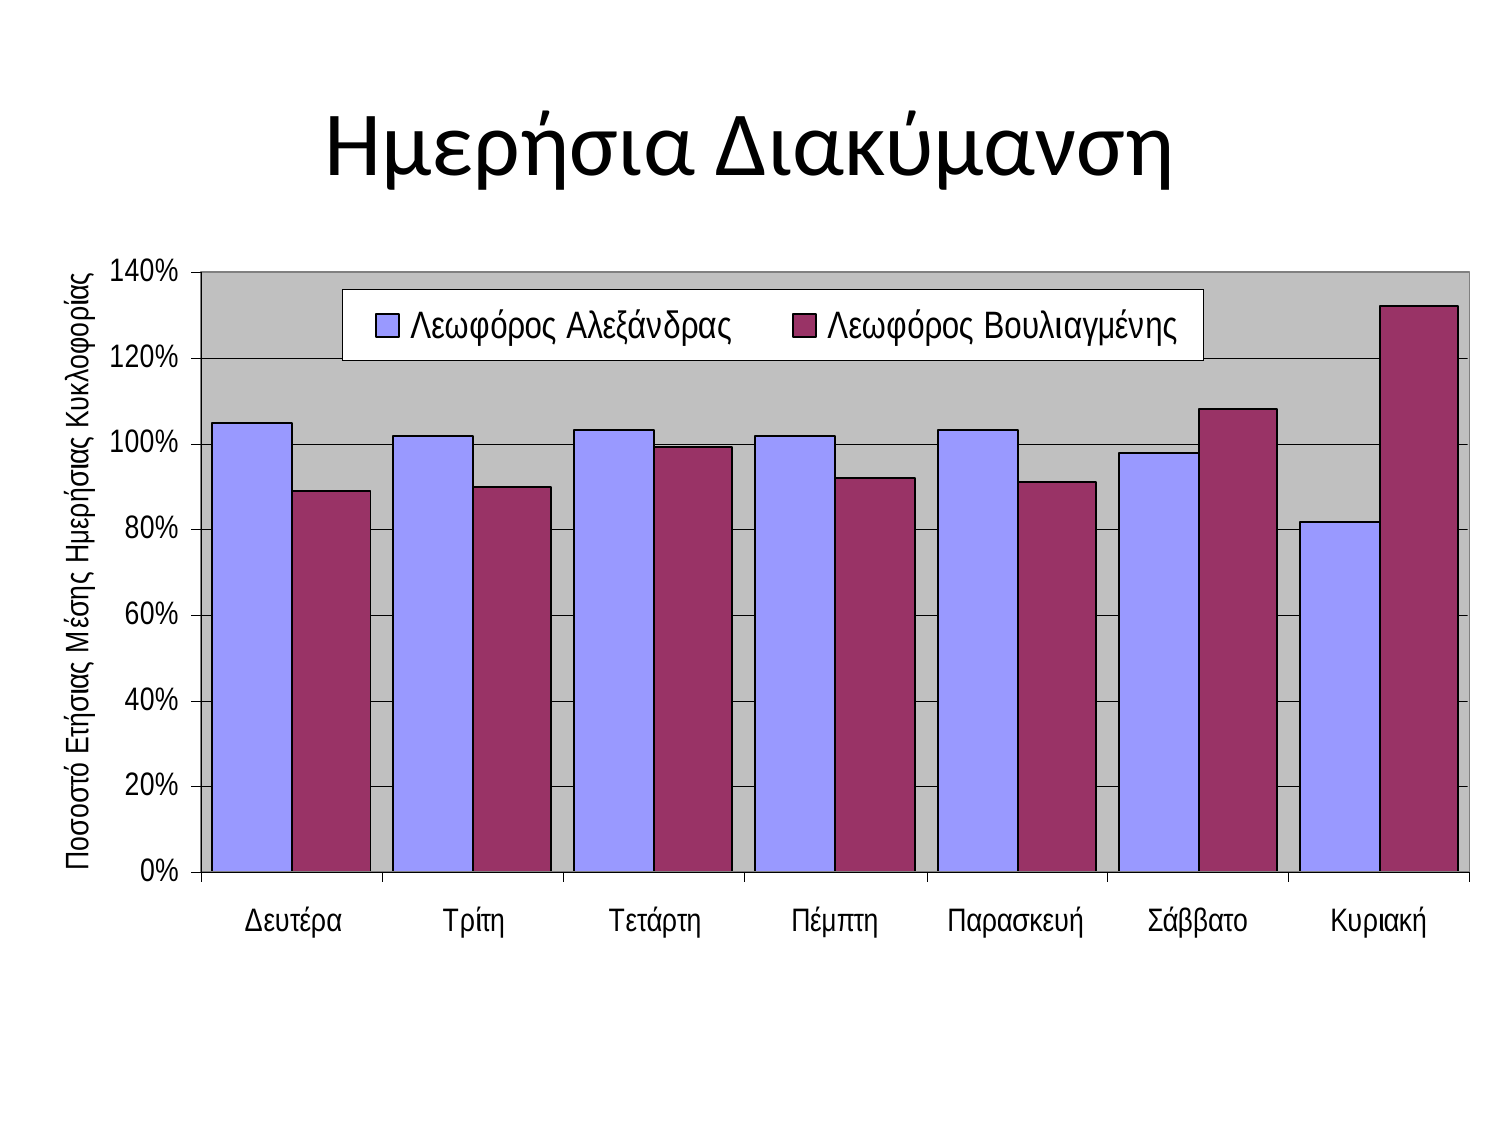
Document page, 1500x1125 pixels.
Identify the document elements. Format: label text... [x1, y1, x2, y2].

title Ημερήσια Διακύμανση [75, 45, 1425, 220]
picture [34, 222, 1500, 968]
